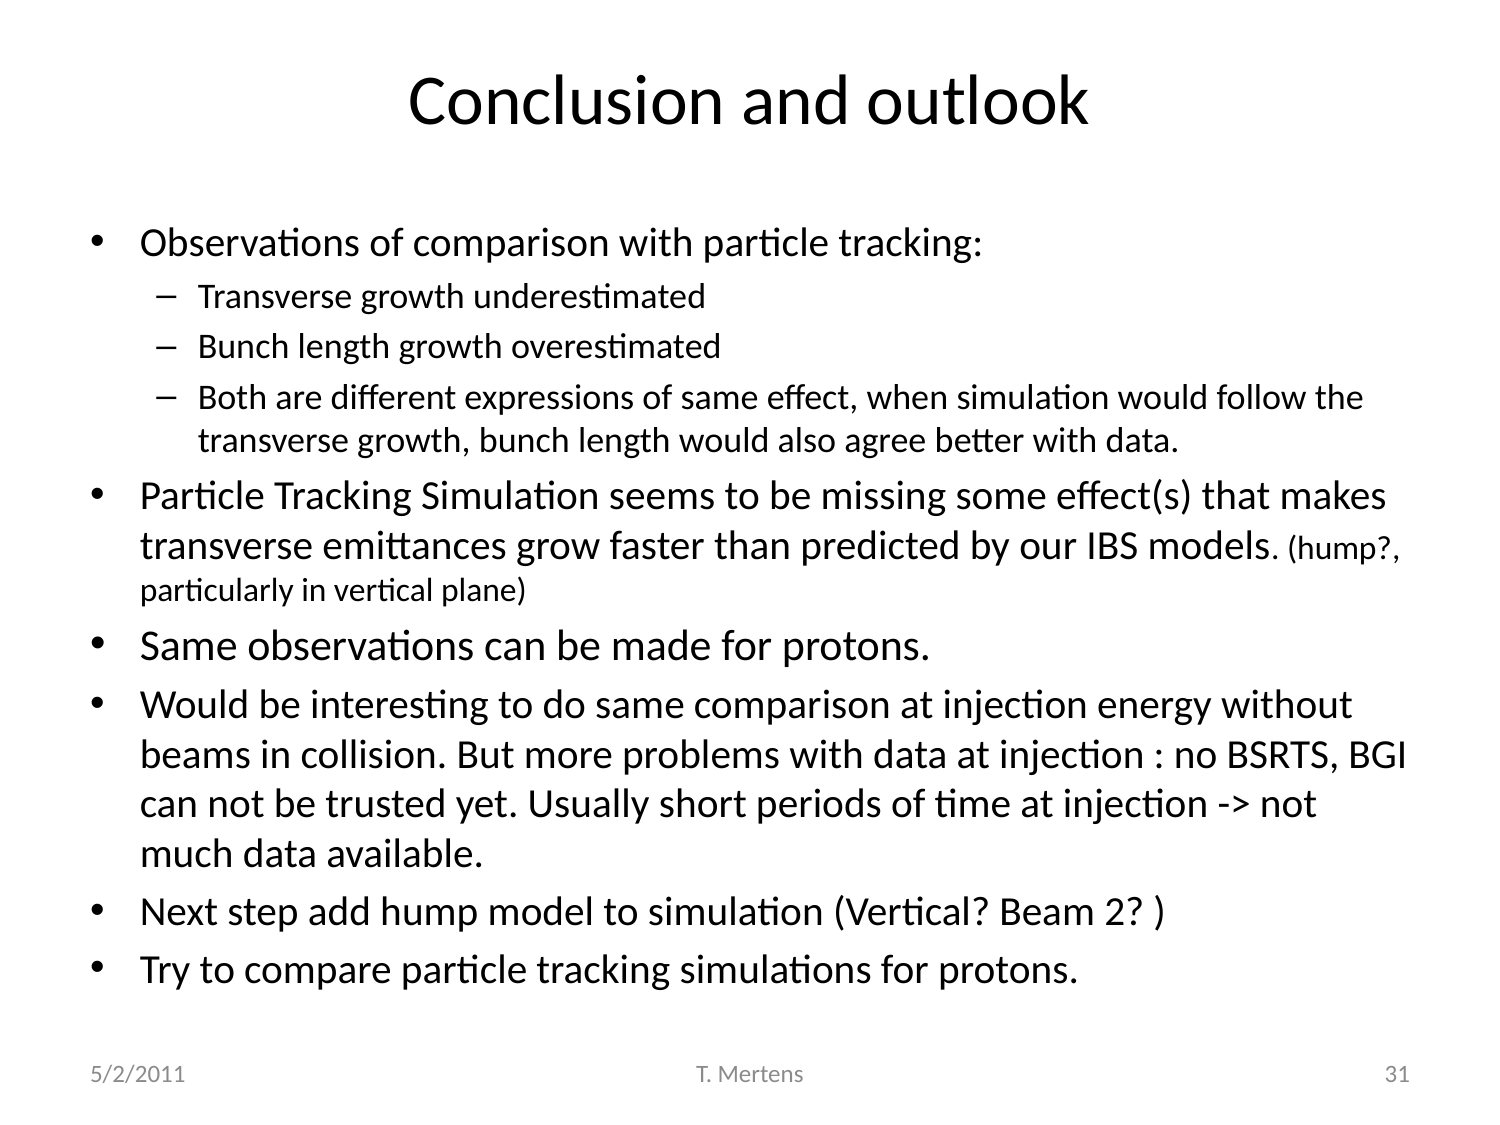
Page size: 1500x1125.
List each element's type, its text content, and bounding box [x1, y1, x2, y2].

title Conclusion and outlook [75, 45, 1425, 208]
footer T. Mertens [512, 1042, 988, 1103]
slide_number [75, 1042, 425, 1103]
list Observations of comparison with particle tracking: Transverse growth underestimated Bunch length growth overestimated Both are different expressions of same effect, when simulation would follow the transverse growth, bunch length would also agree better with data. Particle Tracking Simulation seems to be missing some effect(s) that makes transverse emittances grow faster than predicted by our IBS models. (hump?, particularly in vertical plane) Same observations can be made for protons. Would be interesting to do same comparison at injection energy without beams in collision. But more problems with data at injection : no BSRTS, BGI can not be trusted yet. Usually short periods of time at injection -> not much data available. Next step add hump model to simulation (Vertical? Beam 2? ) Try to compare particle tracking simulations for protons. [75, 208, 1425, 1005]
slide_number 31 [1074, 1042, 1425, 1103]
